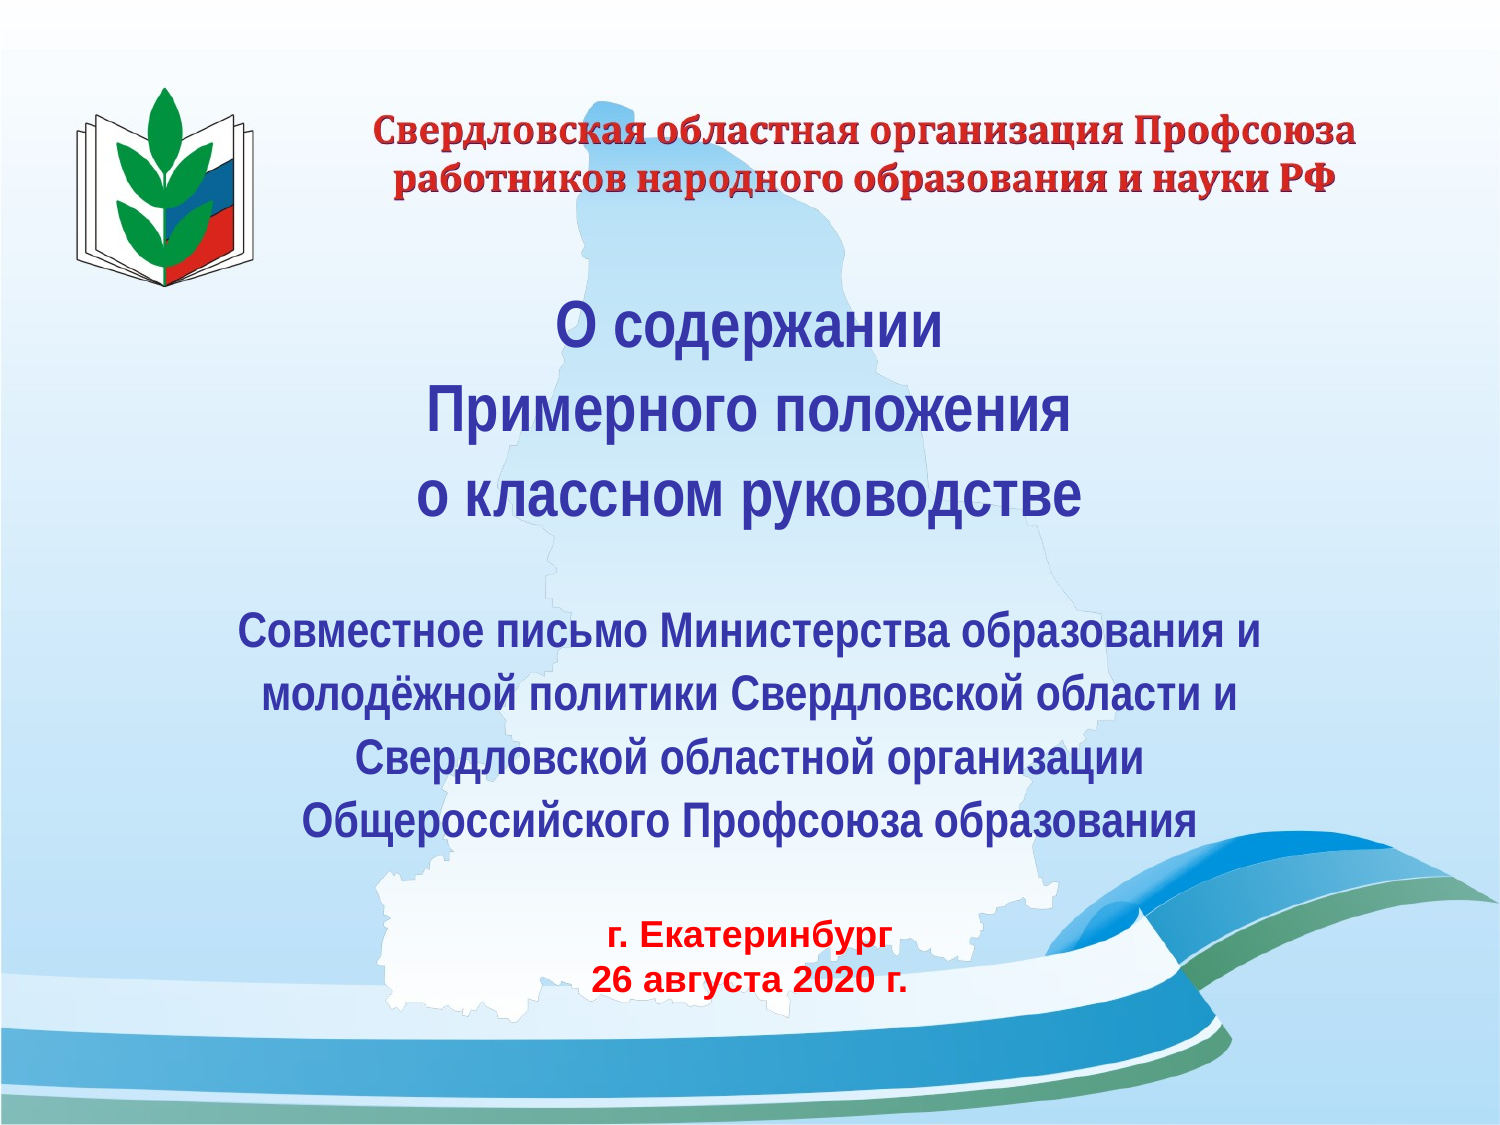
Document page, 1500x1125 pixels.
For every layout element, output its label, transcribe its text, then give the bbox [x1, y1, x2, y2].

picture [0, 0, 1500, 1125]
text_box О содержании Примерного положения о классном руководстве Совместное письмо Министерства образования и молодёжной политики Свердловской области и Свердловской областной организации Общероссийского Профсоюза образования [217, 268, 1283, 856]
text_box г. Екатеринбург 26 августа 2020 г. [374, 902, 1125, 1008]
